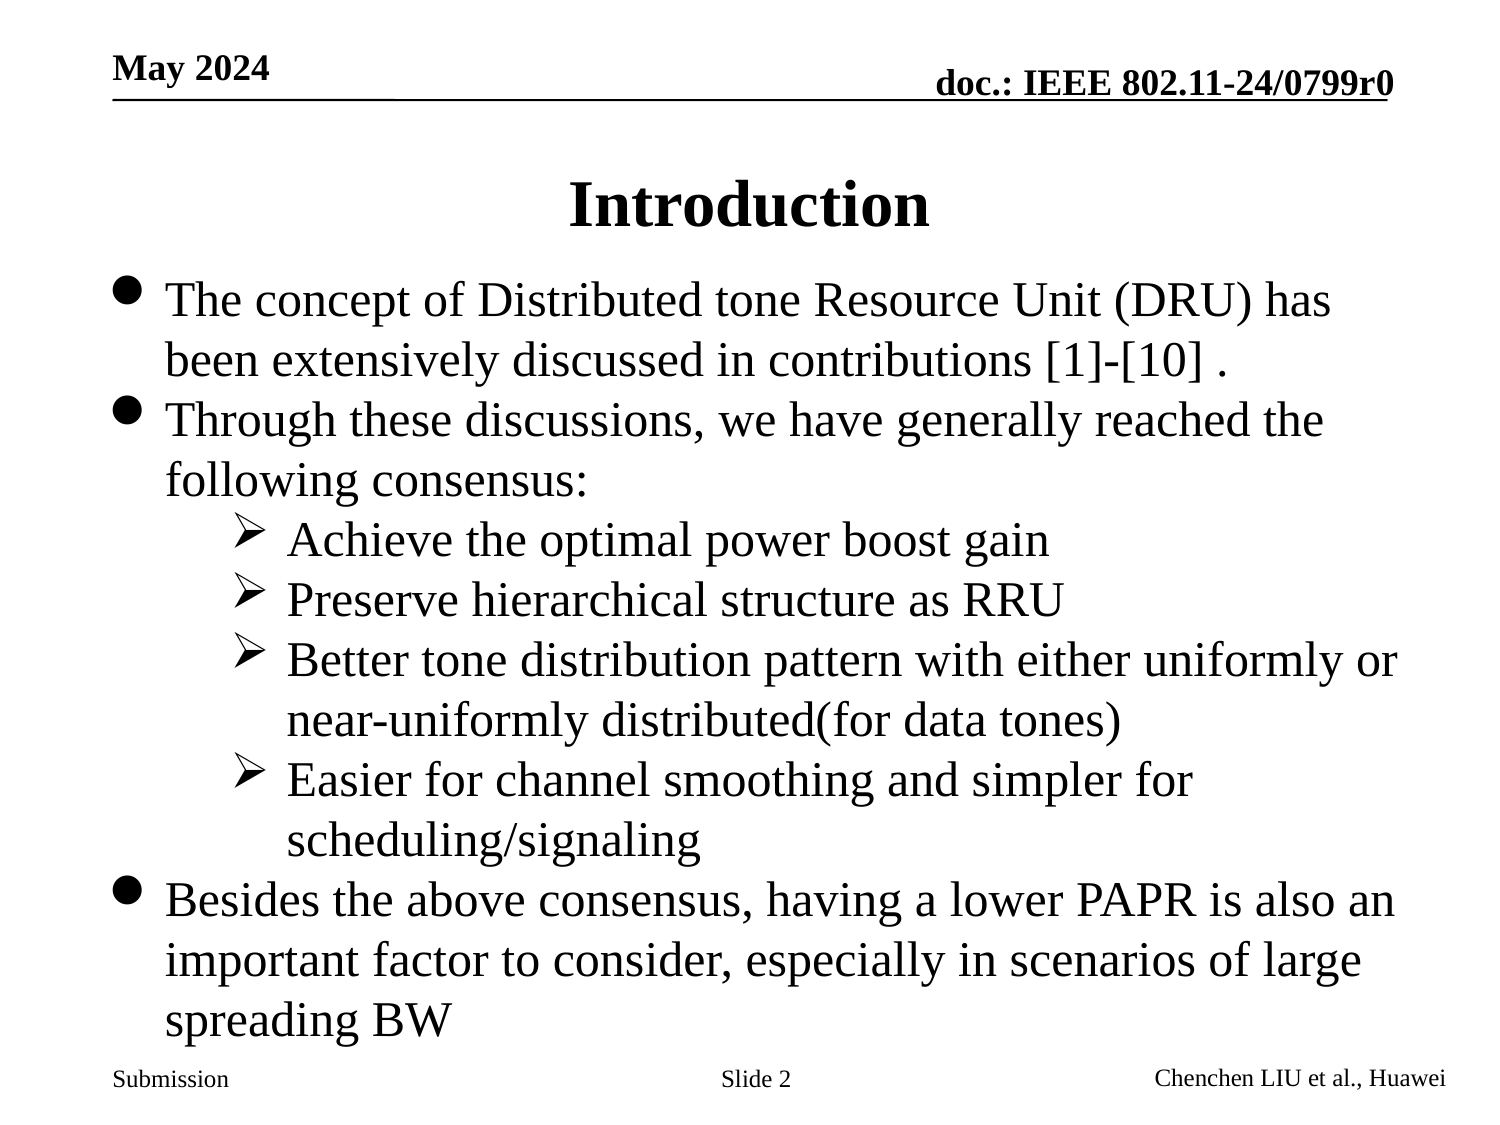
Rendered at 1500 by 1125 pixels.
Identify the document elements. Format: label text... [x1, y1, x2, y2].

title Introduction [112, 112, 1388, 259]
slide_number Slide 2 [712, 1061, 800, 1123]
text_box The concept of Distributed tone Resource Unit (DRU) has been extensively discussed in contributions [1]-[10] . Through these discussions, we have generally reached the following consensus: Achieve the optimal power boost gain Preserve hierarchical structure as RRU Better tone distribution pattern with either uniformly or near-uniformly distributed(for data tones) Easier for channel smoothing and simpler for scheduling/signaling Besides the above consensus, having a lower PAPR is also an important factor to consider, especially in scenarios of large spreading BW [93, 259, 1419, 1055]
